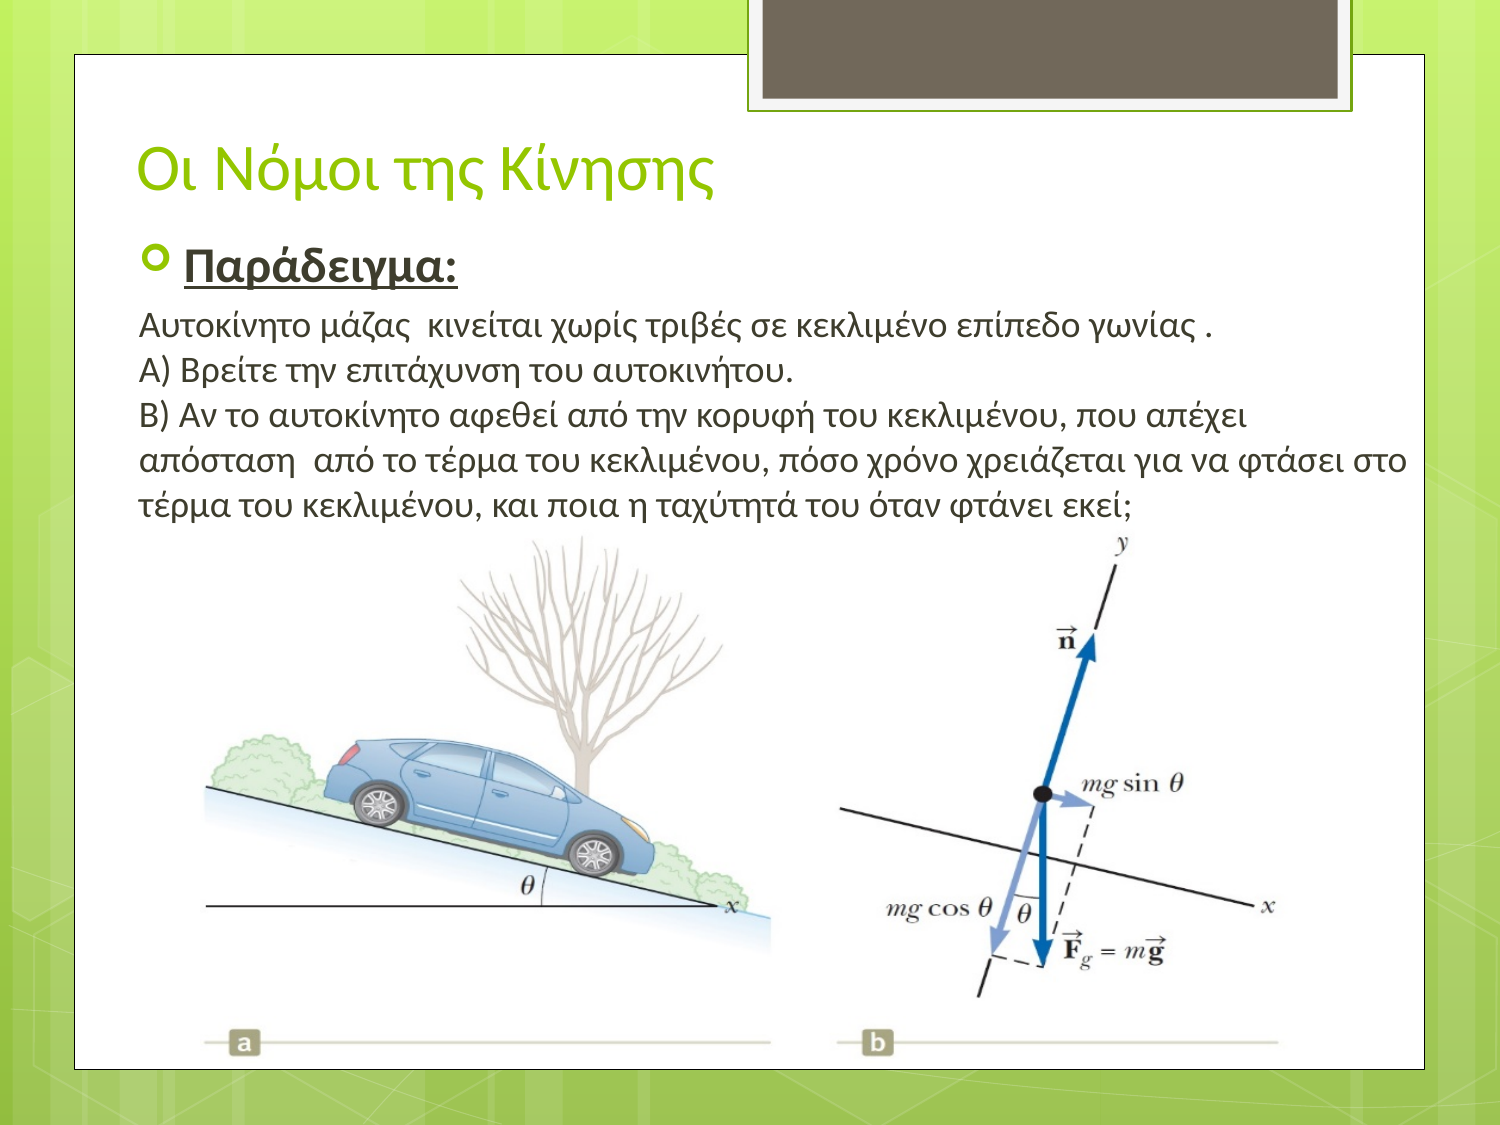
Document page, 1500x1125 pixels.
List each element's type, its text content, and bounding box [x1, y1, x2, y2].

picture [199, 487, 1292, 1063]
title Οι Νόμοι της Κίνησης [121, 116, 1338, 212]
